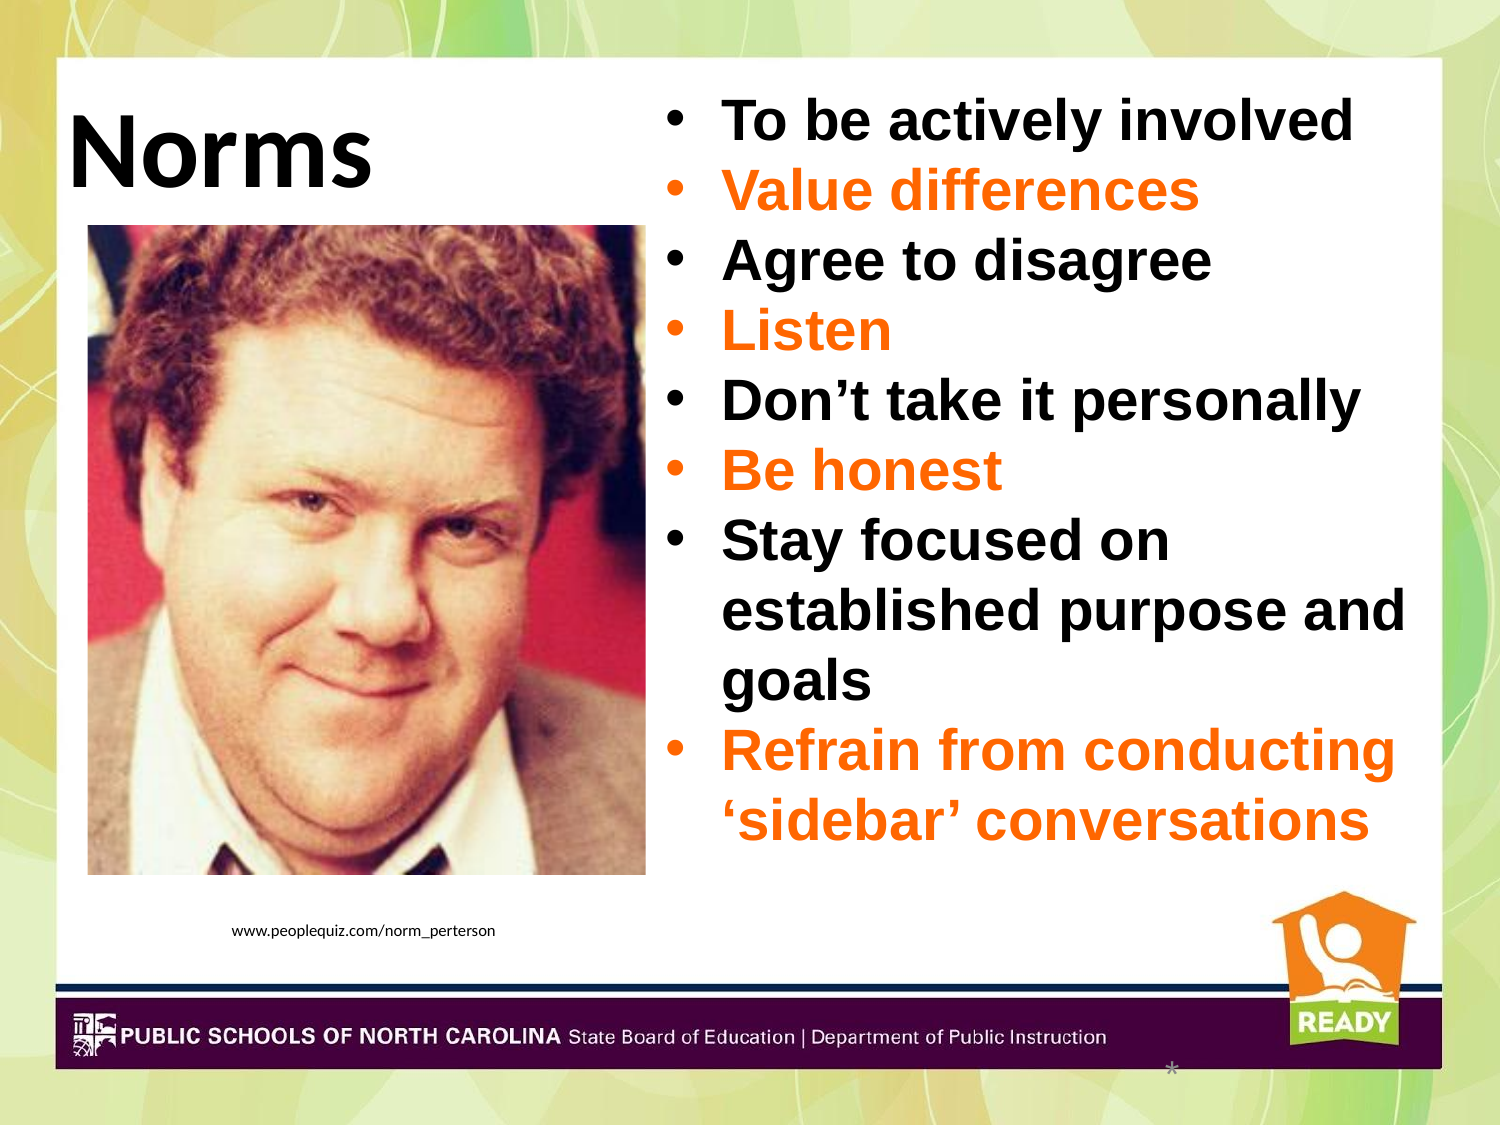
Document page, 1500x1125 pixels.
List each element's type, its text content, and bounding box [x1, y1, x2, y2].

text_box Norms [49, 50, 1325, 238]
picture [0, 0, 1500, 1125]
text_box www.peoplequiz.com/norm_perterson [84, 912, 643, 948]
text_box To be actively involved Value differences Agree to disagree Listen Don’t take it personally Be honest Stay focused on established purpose and goals Refrain from conducting ‘sidebar’ conversations [649, 74, 1463, 913]
text_box * [1149, 1042, 1500, 1103]
